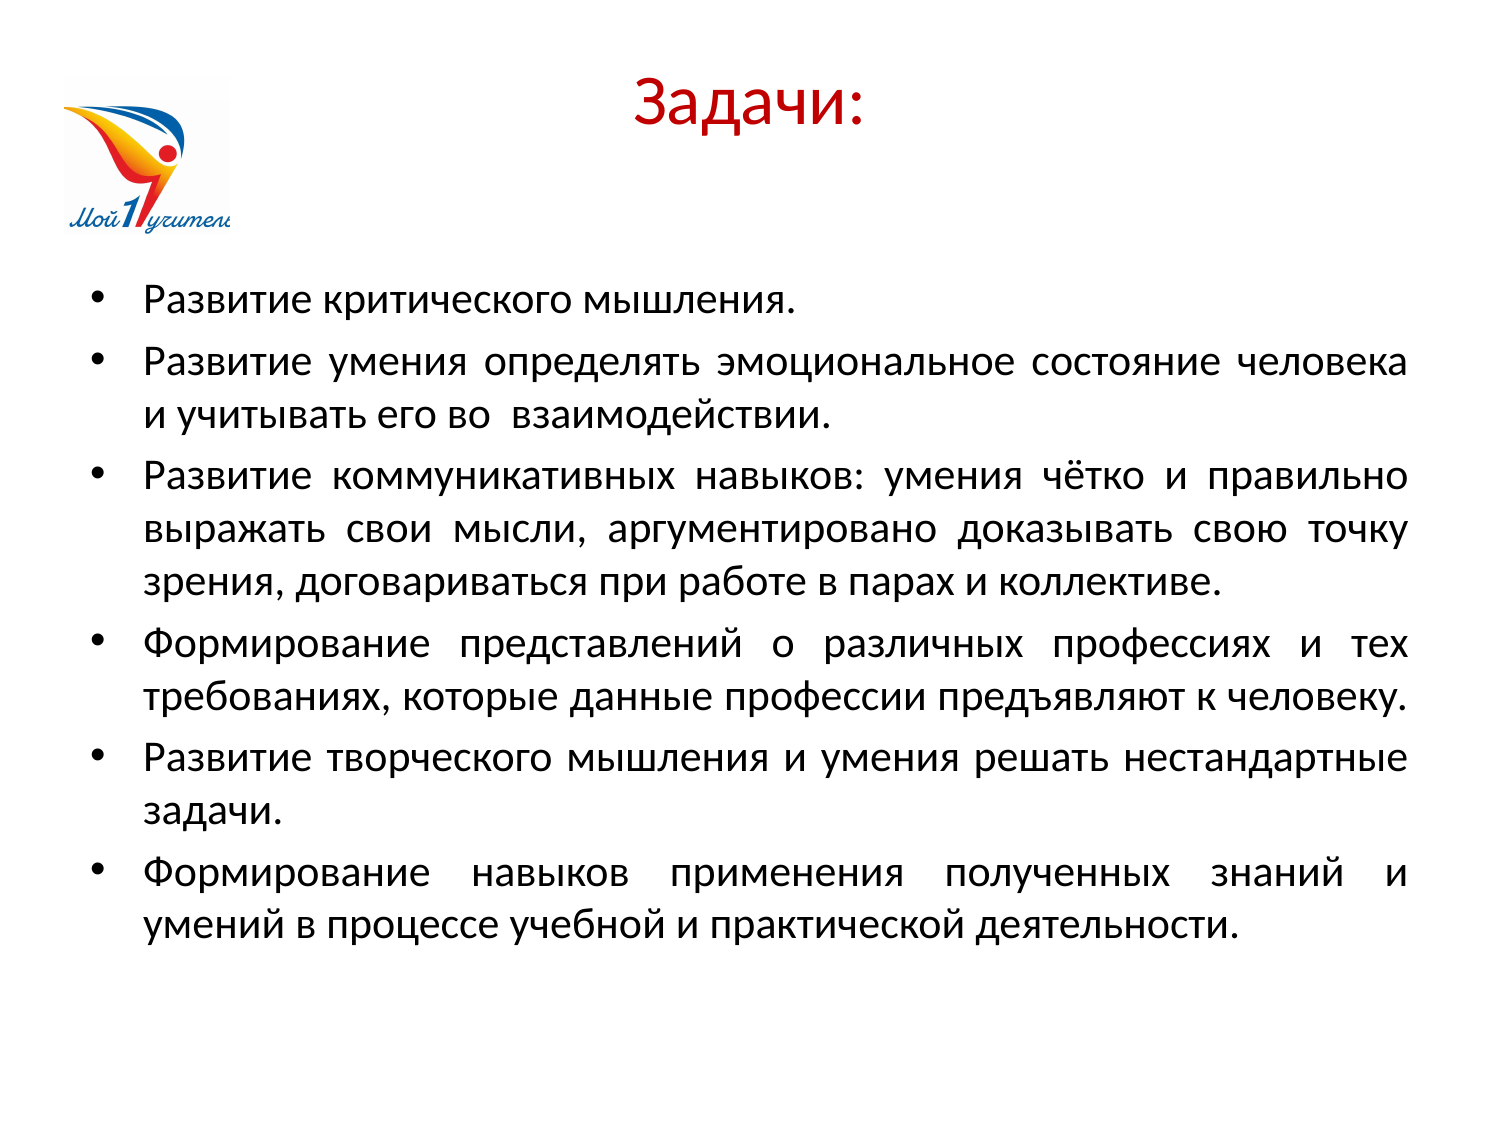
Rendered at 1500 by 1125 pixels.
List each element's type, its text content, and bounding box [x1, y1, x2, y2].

list Развитие критического мышления. Развитие умения определять эмоциональное состояние человека и учитывать его во взаимодействии. Развитие коммуникативных навыков: умения чётко и правильно выражать свои мысли, аргументировано доказывать свою точку зрения, договариваться при работе в парах и коллективе. Формирование представлений о различных профессиях и тех требованиях, которые данные профессии предъявляют к человеку. Развитие творческого мышления и умения решать нестандартные задачи. Формирование навыков применения полученных знаний и умений в процессе учебной и практической деятельности. [75, 262, 1425, 1005]
title Задачи: [75, 45, 1425, 233]
picture [64, 76, 230, 234]
